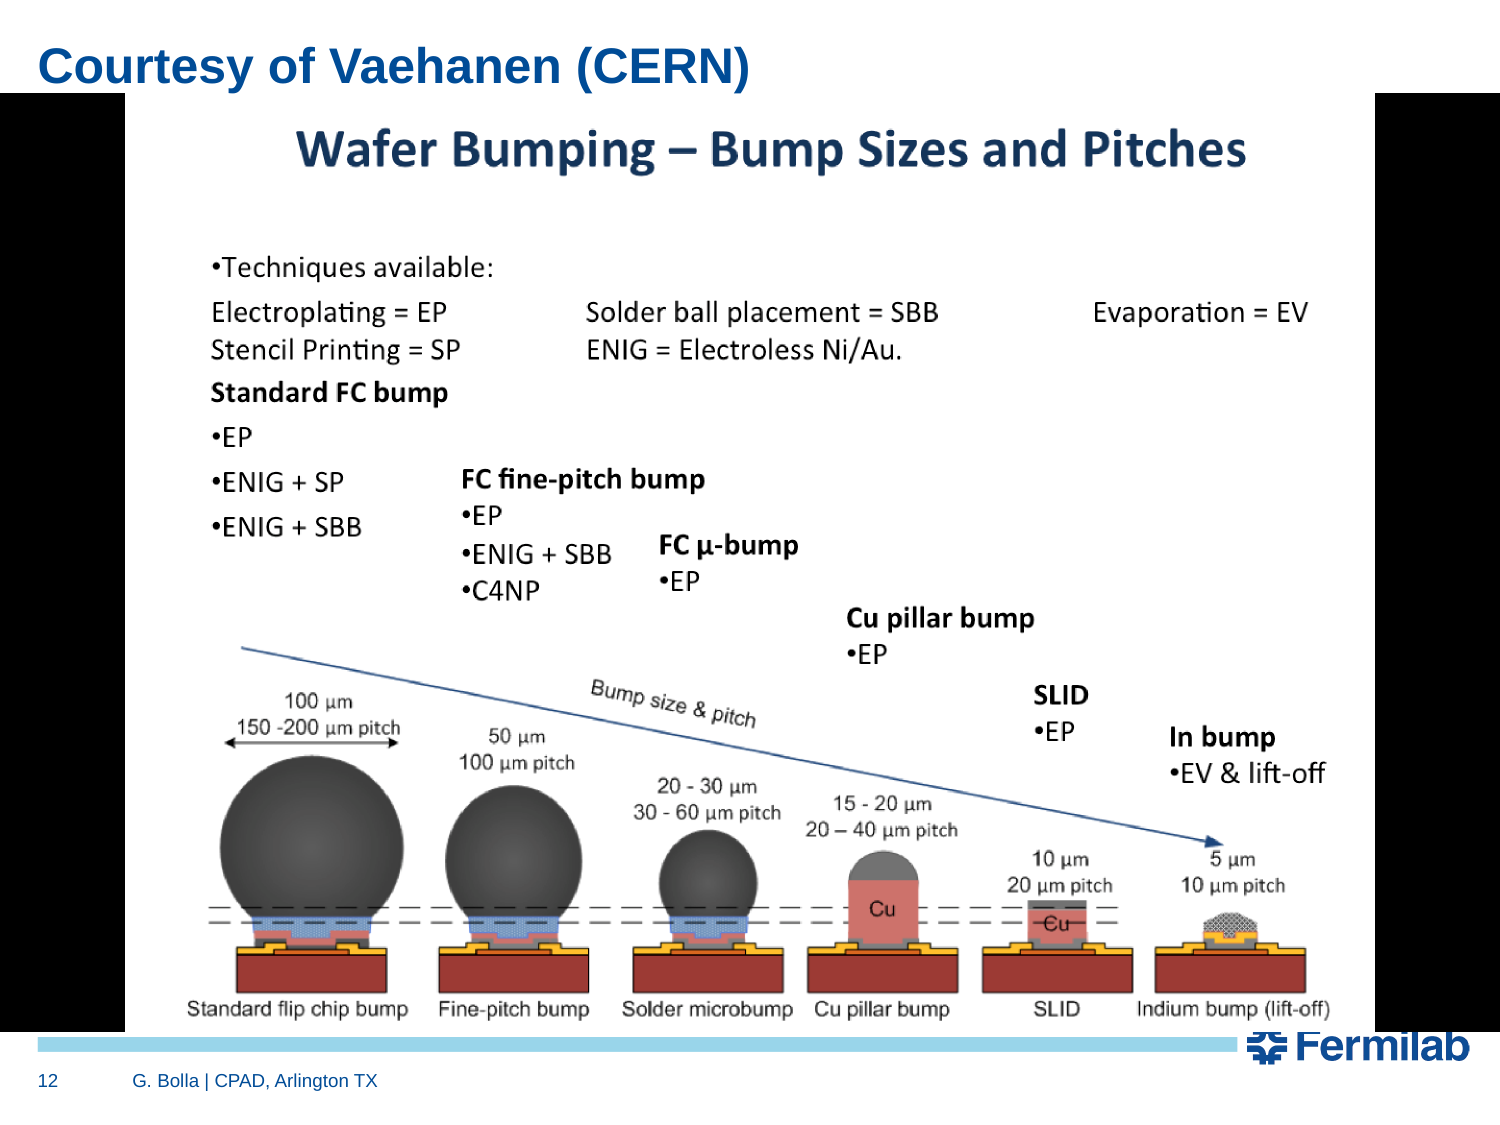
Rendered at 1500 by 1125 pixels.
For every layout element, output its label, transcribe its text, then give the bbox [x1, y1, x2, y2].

footer G. Bolla | CPAD, Arlington TX [132, 1068, 1014, 1109]
slide_number 12 [37, 1068, 111, 1109]
title Courtesy of Vaehanen (CERN) [37, 0, 1463, 92]
picture [0, 0, 1500, 1125]
